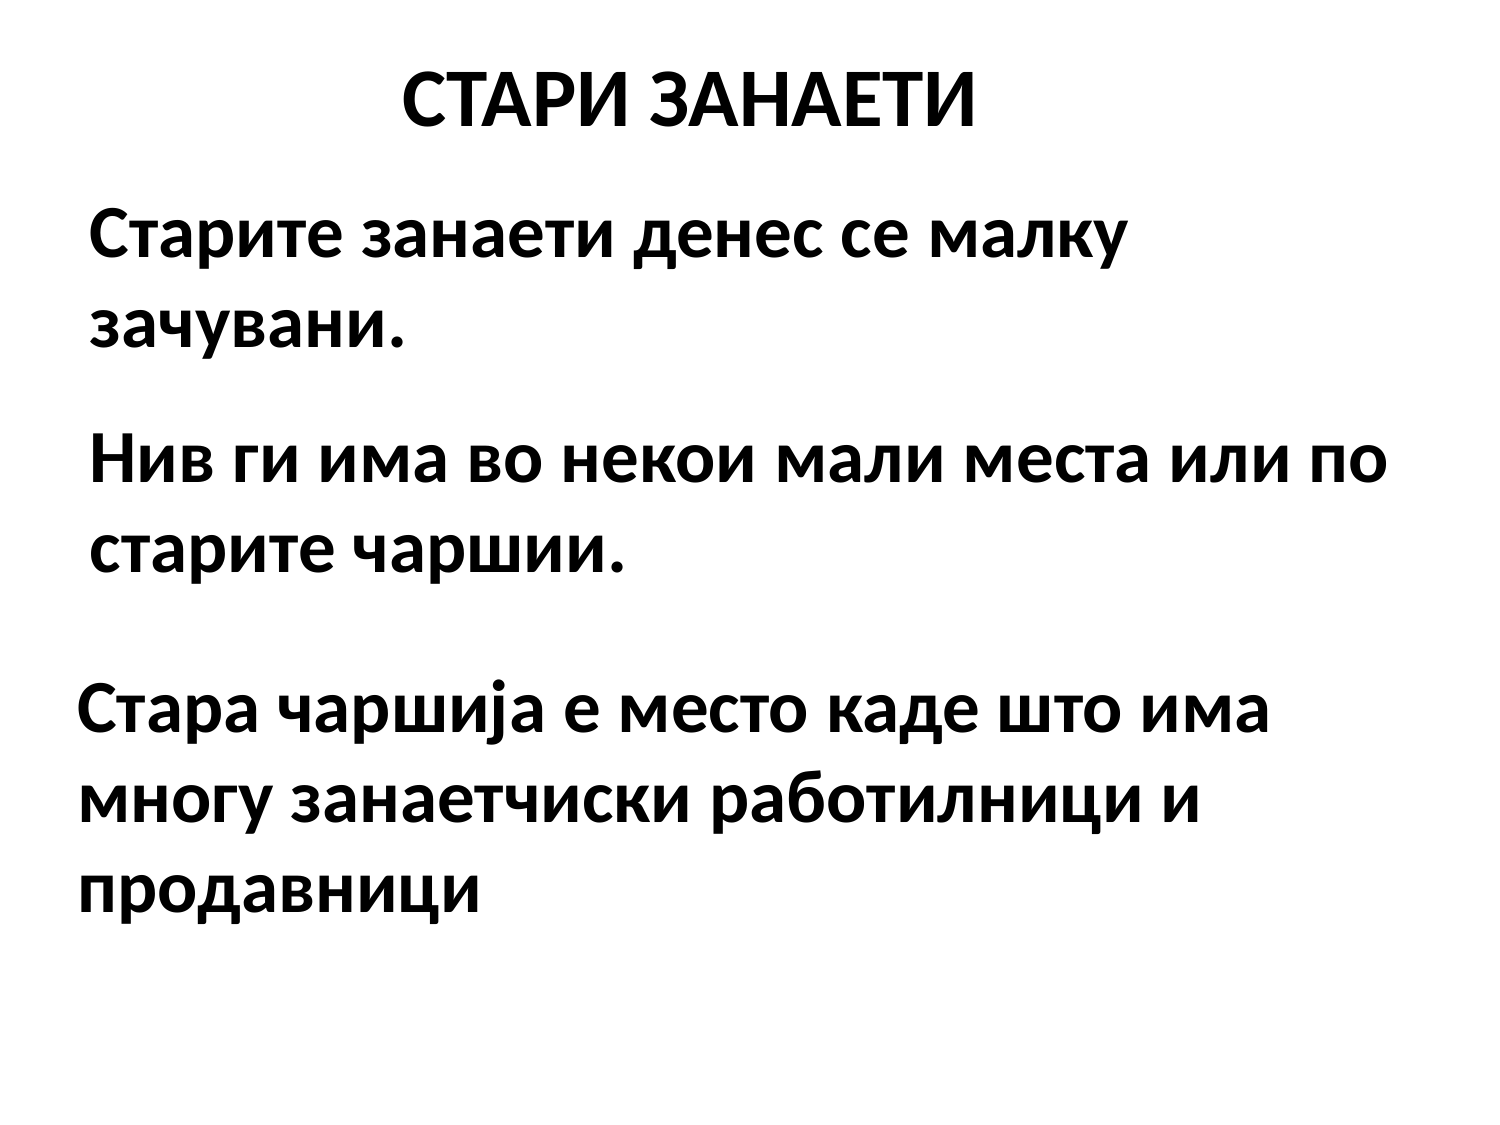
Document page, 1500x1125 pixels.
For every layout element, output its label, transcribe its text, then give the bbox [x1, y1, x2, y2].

text_box СТАРИ ЗАНАЕТИ [387, 35, 1063, 151]
text_box Нив ги има во некои мали места или по старите чаршии. [75, 400, 1450, 596]
text_box Стара чаршија е место каде што има многу занаетчиски работилници и продавници [62, 649, 1438, 935]
text_box Старите занаети денес се малку зачувани. [75, 174, 1450, 370]
